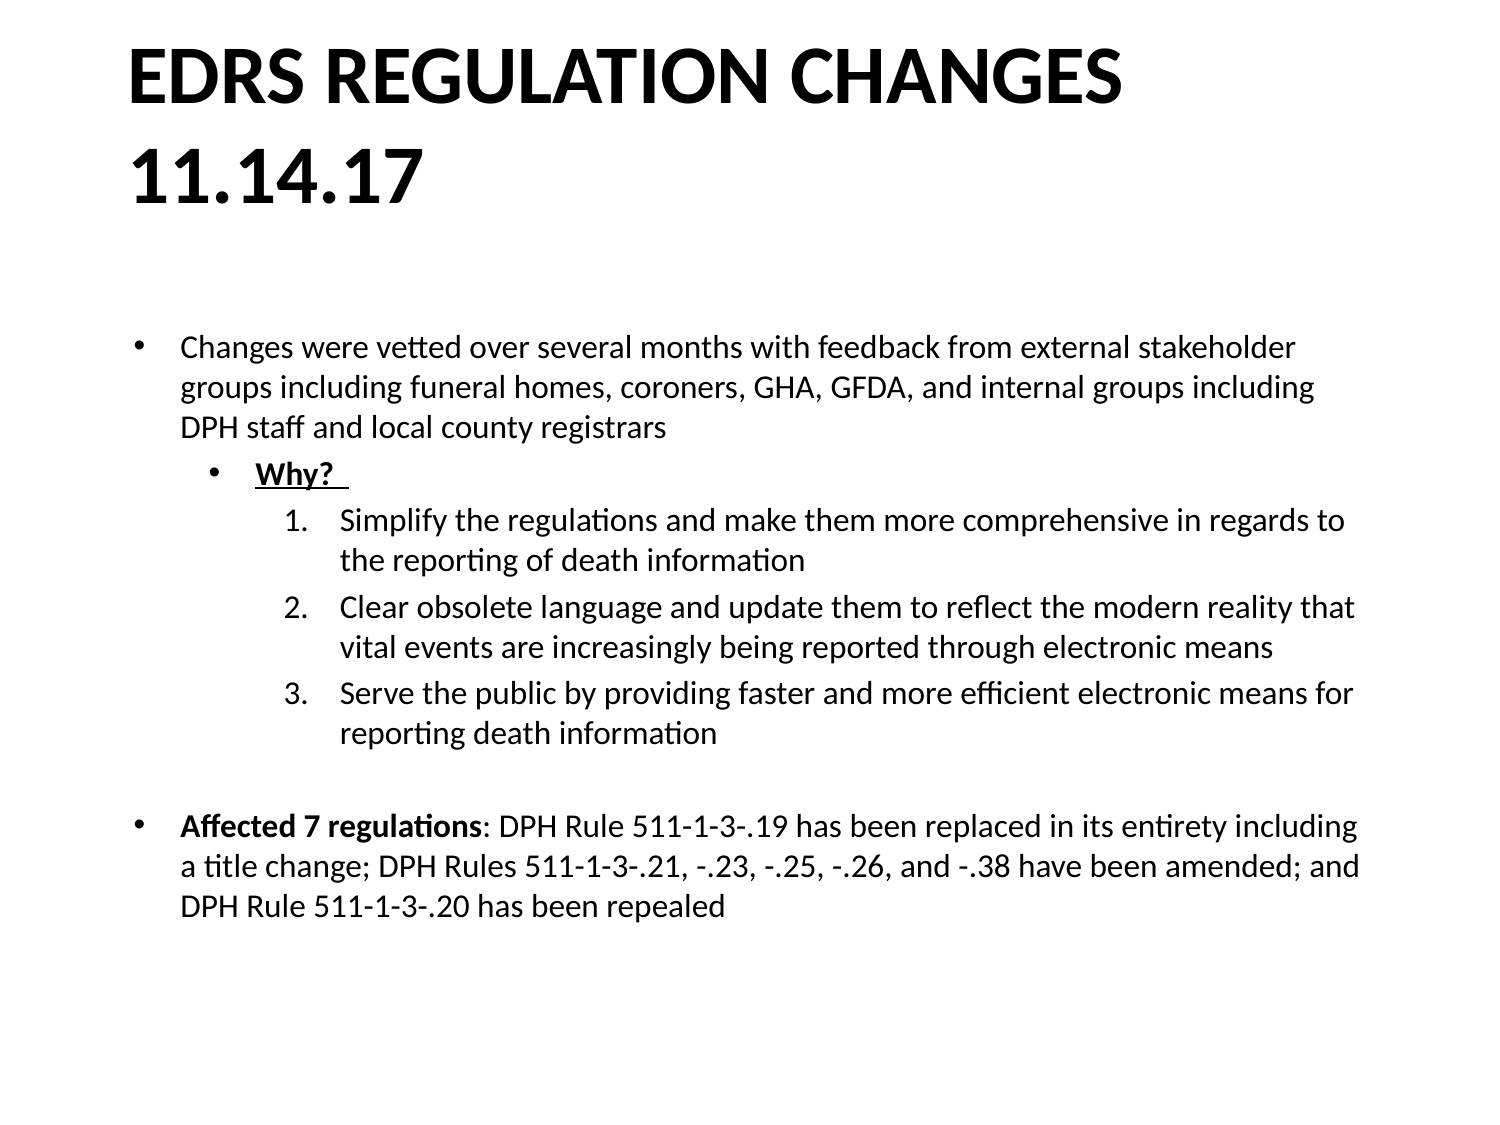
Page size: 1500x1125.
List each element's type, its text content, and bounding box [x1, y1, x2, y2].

list Changes were vetted over several months with feedback from external stakeholder groups including funeral homes, coroners, GHA, GFDA, and internal groups including DPH staff and local county registrars Why? Simplify the regulations and make them more comprehensive in regards to the reporting of death information Clear obsolete language and update them to reflect the modern reality that vital events are increasingly being reported through electronic means Serve the public by providing faster and more efficient electronic means for reporting death information Affected 7 regulations: DPH Rule 511-1-3-.19 has been replaced in its entirety including a title change; DPH Rules 511-1-3-.21, -.23, -.25, -.26, and -.38 have been amended; and DPH Rule 511-1-3-.20 has been repealed [118, 162, 1394, 1025]
title Edrs regulation changes 11.14.17 [112, 12, 1388, 236]
